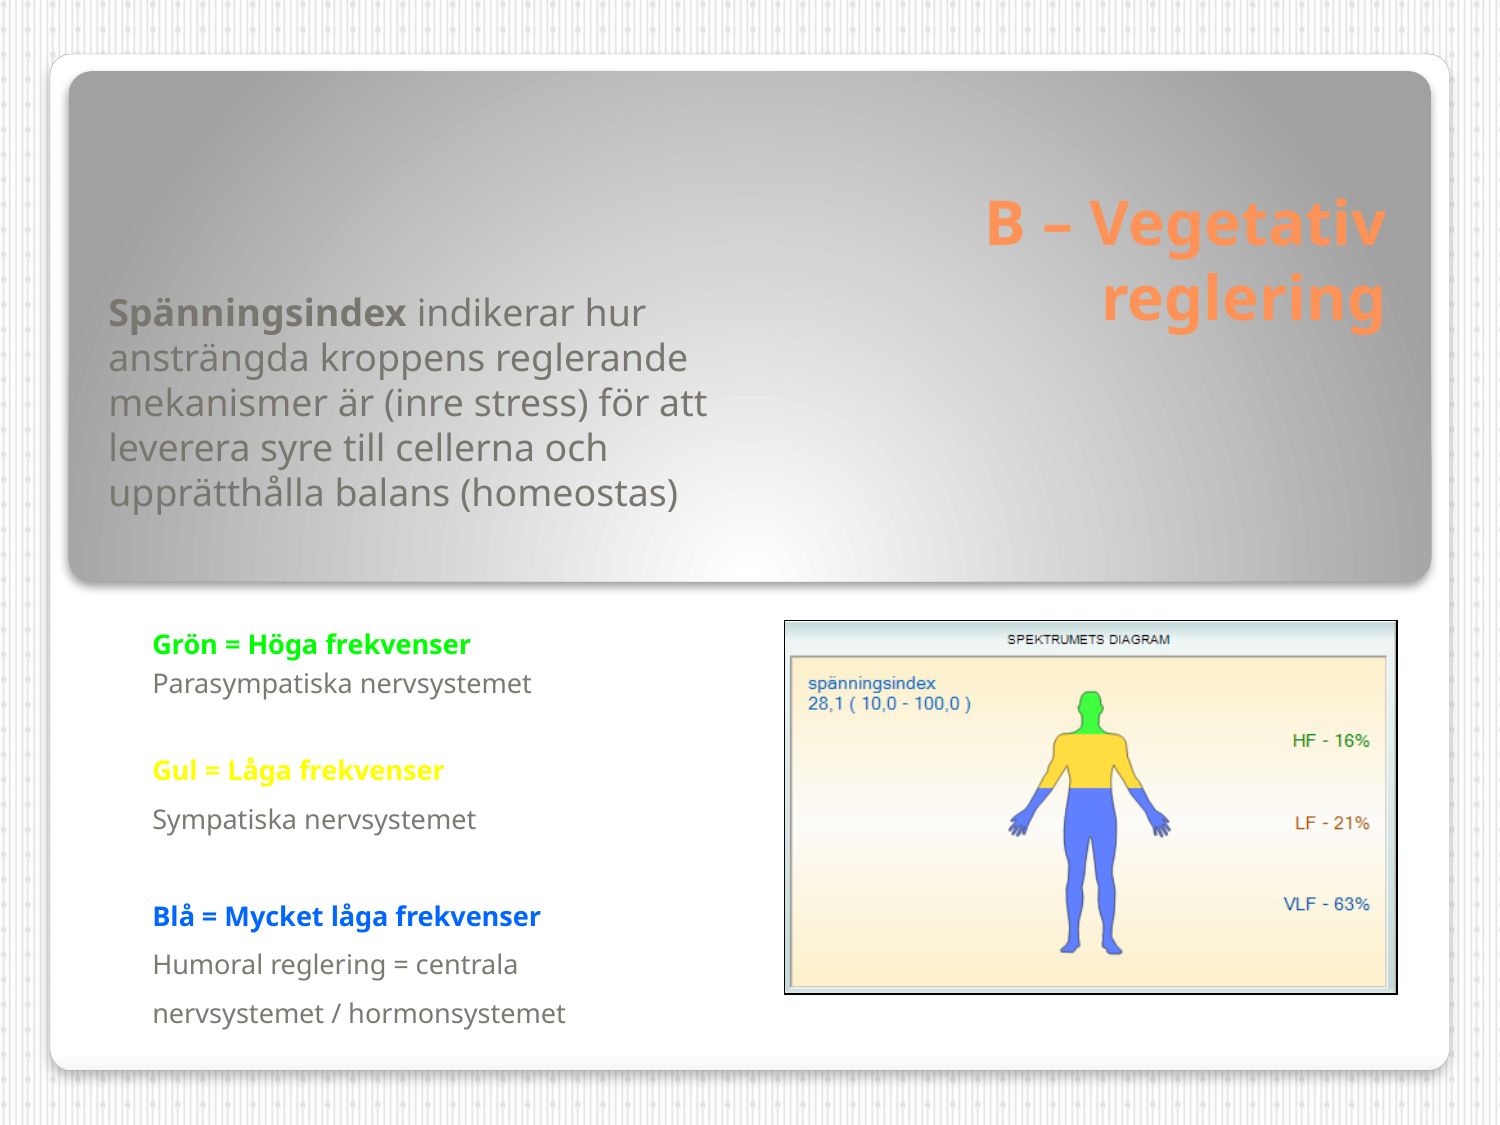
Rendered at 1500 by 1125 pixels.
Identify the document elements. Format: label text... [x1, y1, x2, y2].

title B – Vegetativ reglering [210, 175, 1395, 340]
subtitle Grön = Höga frekvenser Parasympatiska nervsystemet Gul = Låga frekvenser Sympatiska nervsystemet Blå = Mycket låga frekvenser Humoral reglering = centrala nervsystemet / hormonsystemet [117, 621, 704, 1043]
picture [784, 620, 1397, 994]
text_box Spänningsindex indikerar hur ansträngda kroppens reglerande mekanismer är (inre stress) för att leverera syre till cellerna och upprätthålla balans (homeostas) [93, 281, 786, 521]
